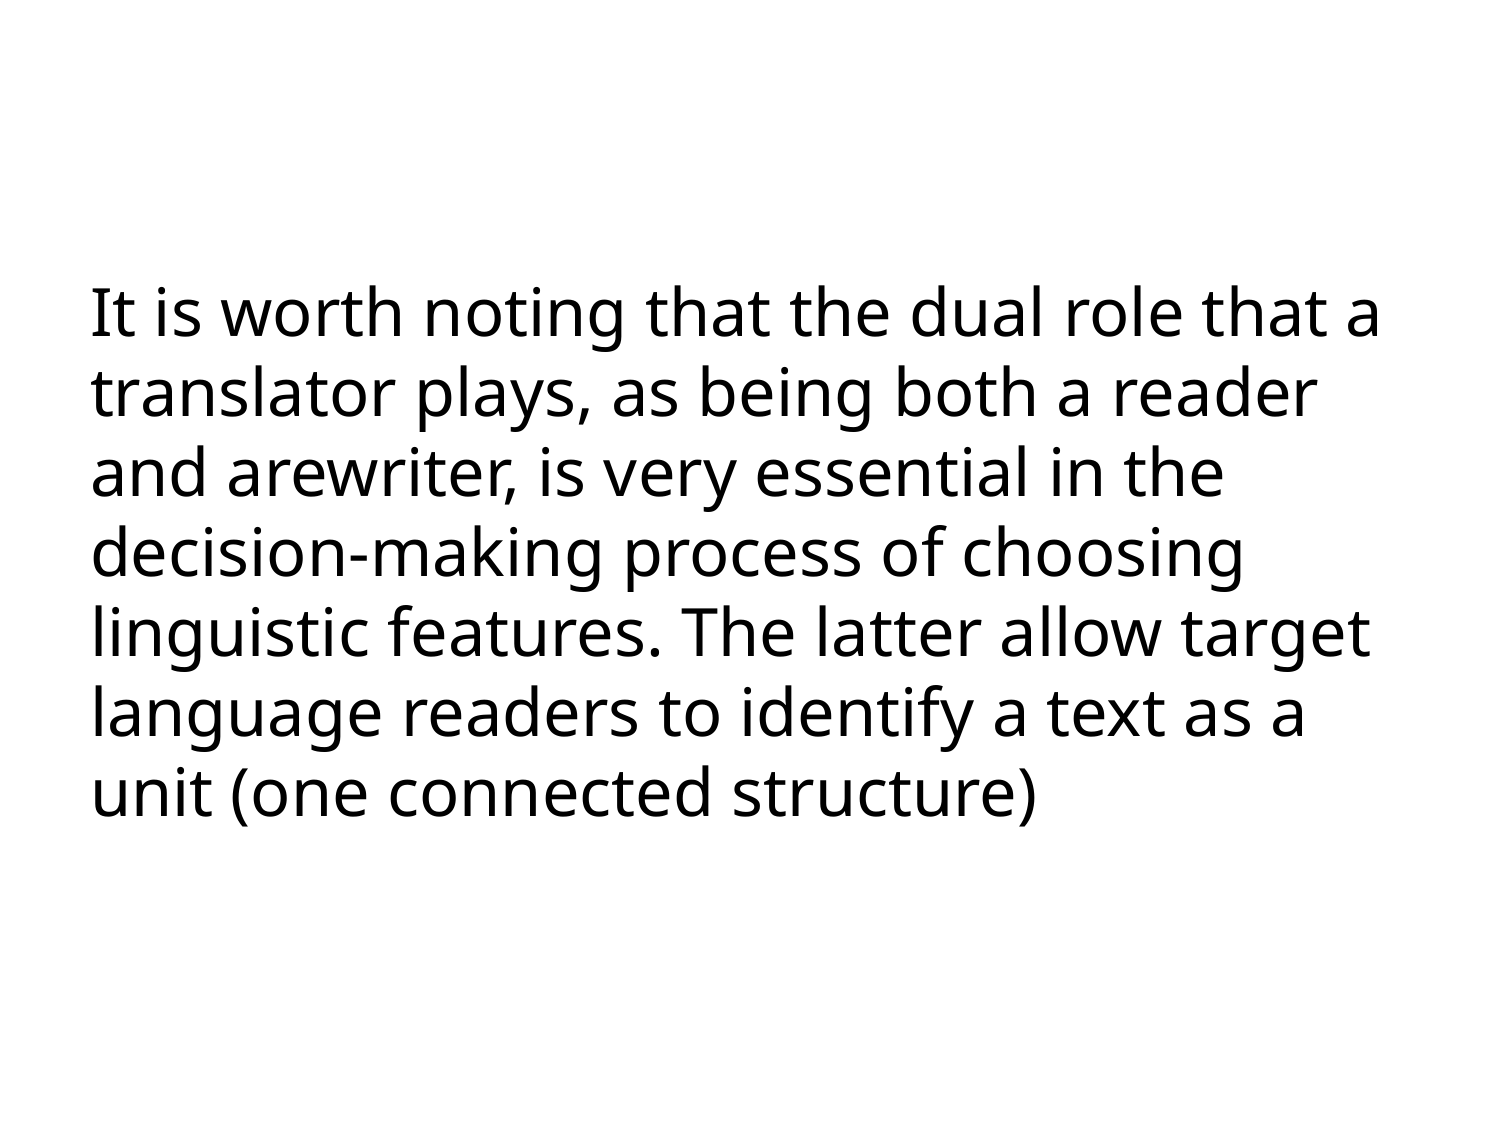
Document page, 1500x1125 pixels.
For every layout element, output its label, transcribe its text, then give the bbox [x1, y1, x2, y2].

list It is worth noting that the dual role that a translator plays, as being both a reader and arewriter, is very essential in the decision-making process of choosing linguistic features. The latter allow target language readers to identify a text as a unit (one connected structure) [75, 262, 1425, 1005]
